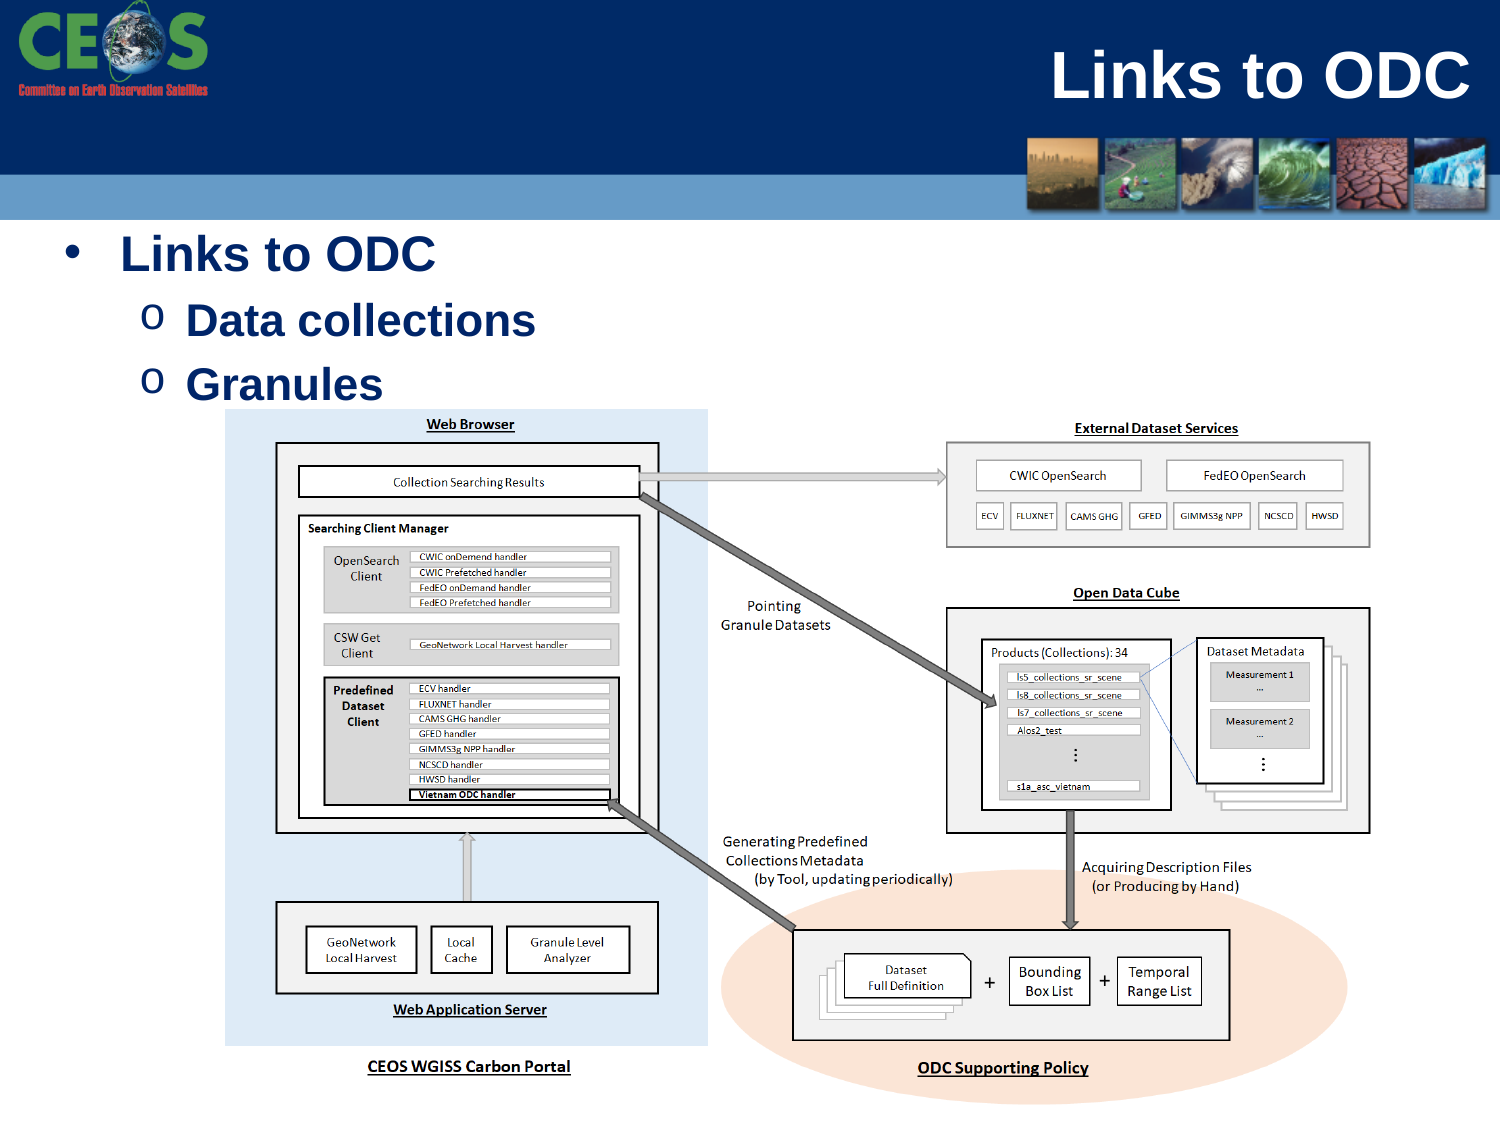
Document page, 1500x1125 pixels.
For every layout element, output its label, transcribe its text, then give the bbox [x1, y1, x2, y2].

picture [179, 409, 1442, 1121]
list Links to ODC Data collections Granules [48, 213, 1193, 393]
title Links to ODC [273, 30, 1488, 114]
picture [0, 0, 1500, 220]
